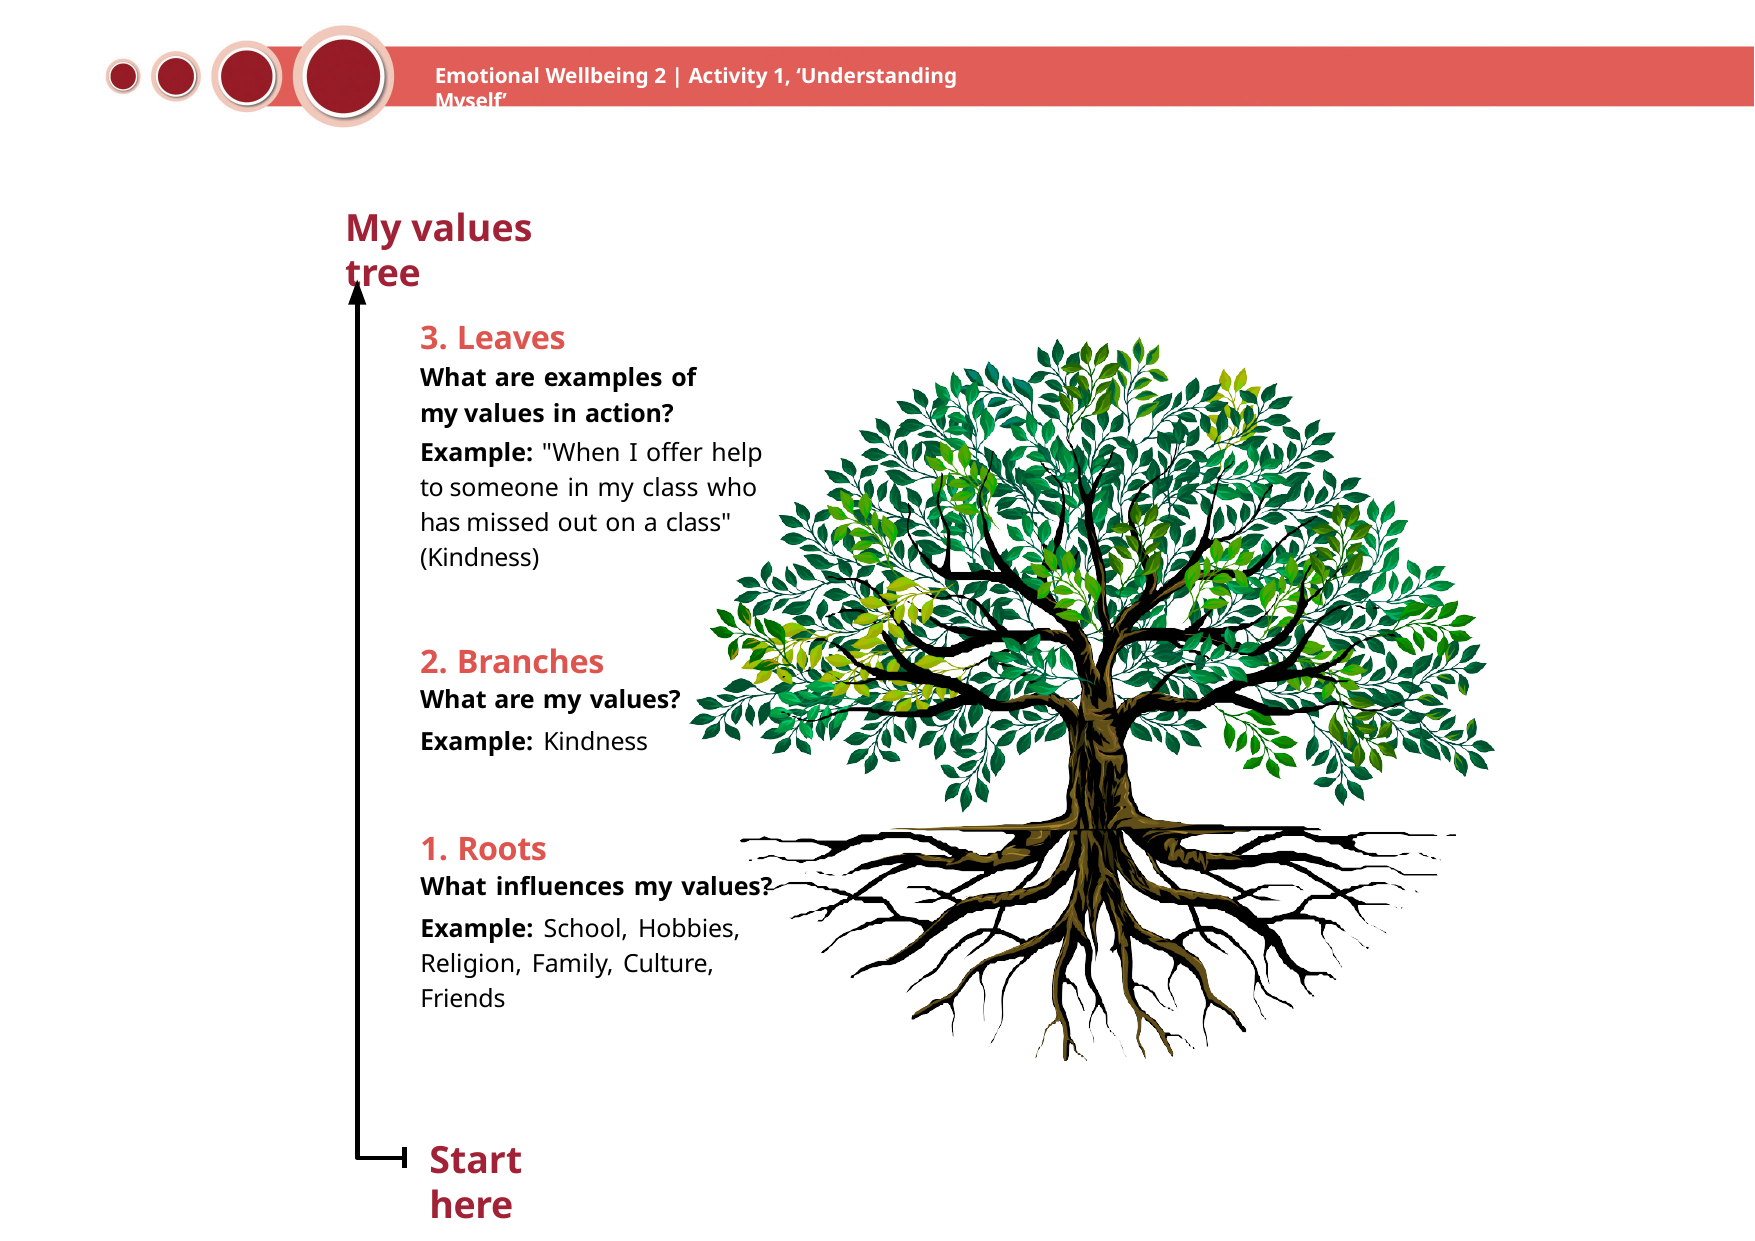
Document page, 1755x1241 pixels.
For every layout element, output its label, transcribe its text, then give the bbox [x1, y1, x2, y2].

text_box 3. Leaves What are examples of my values in action? Example: "When I offer help to someone in my class who has missed out on a class" (Kindness) 2. Branches What are my values? Example: Kindness 1. Roots What influences my values? Example: School, Hobbies, Religion, Family, Culture, Friends [417, 311, 781, 1013]
picture [688, 335, 1495, 1061]
text_box Emotional Wellbeing 2 | Activity 1, ‘Understanding Myself’ [432, 60, 1006, 113]
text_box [347, 279, 408, 1169]
picture [103, 23, 1754, 128]
text_box Start here [427, 1133, 609, 1226]
title My values tree [343, 202, 608, 412]
